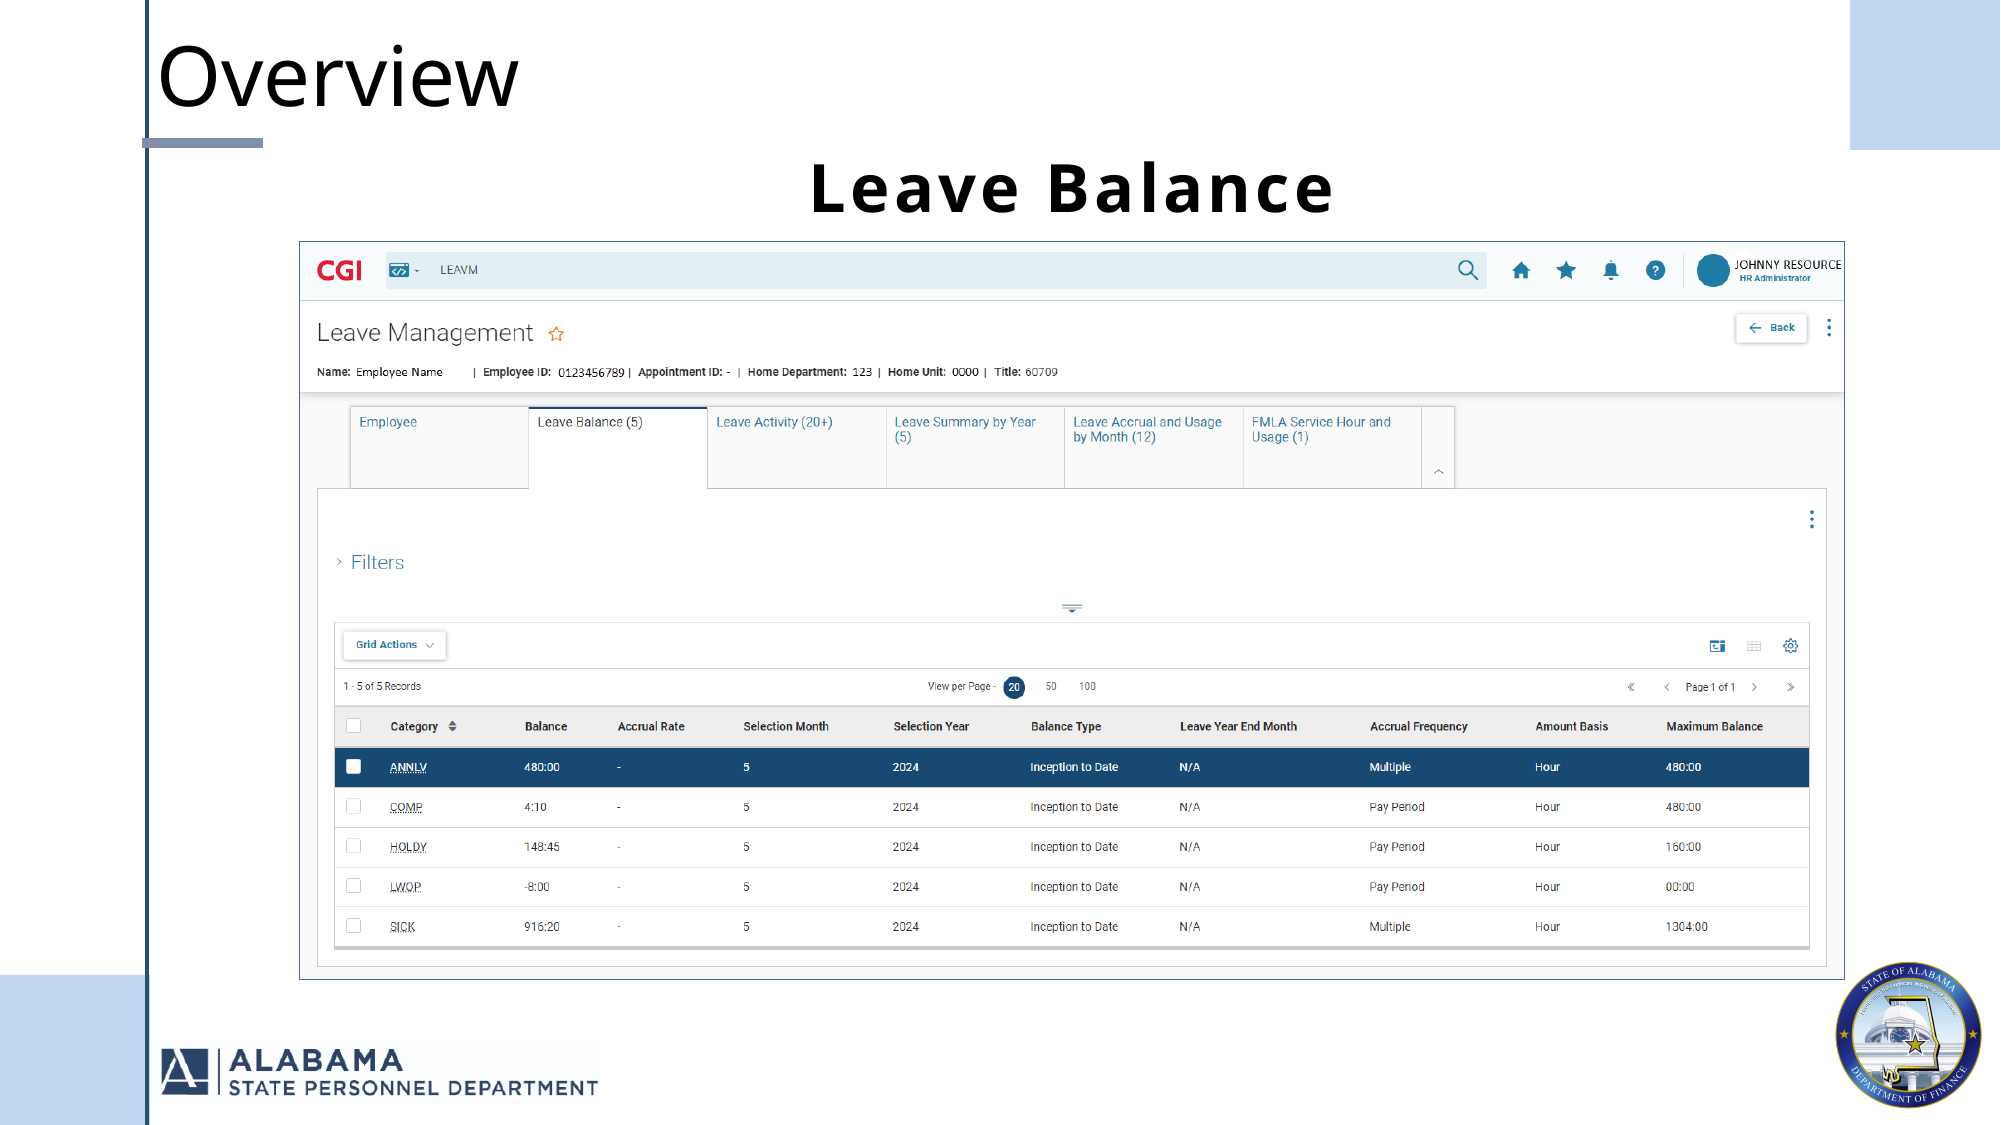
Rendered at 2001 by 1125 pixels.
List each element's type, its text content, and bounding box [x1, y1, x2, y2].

text_box Overview [141, 15, 1183, 131]
text_box Leave Balance [245, 138, 1899, 234]
picture [299, 241, 1984, 1110]
picture [151, 1042, 602, 1101]
